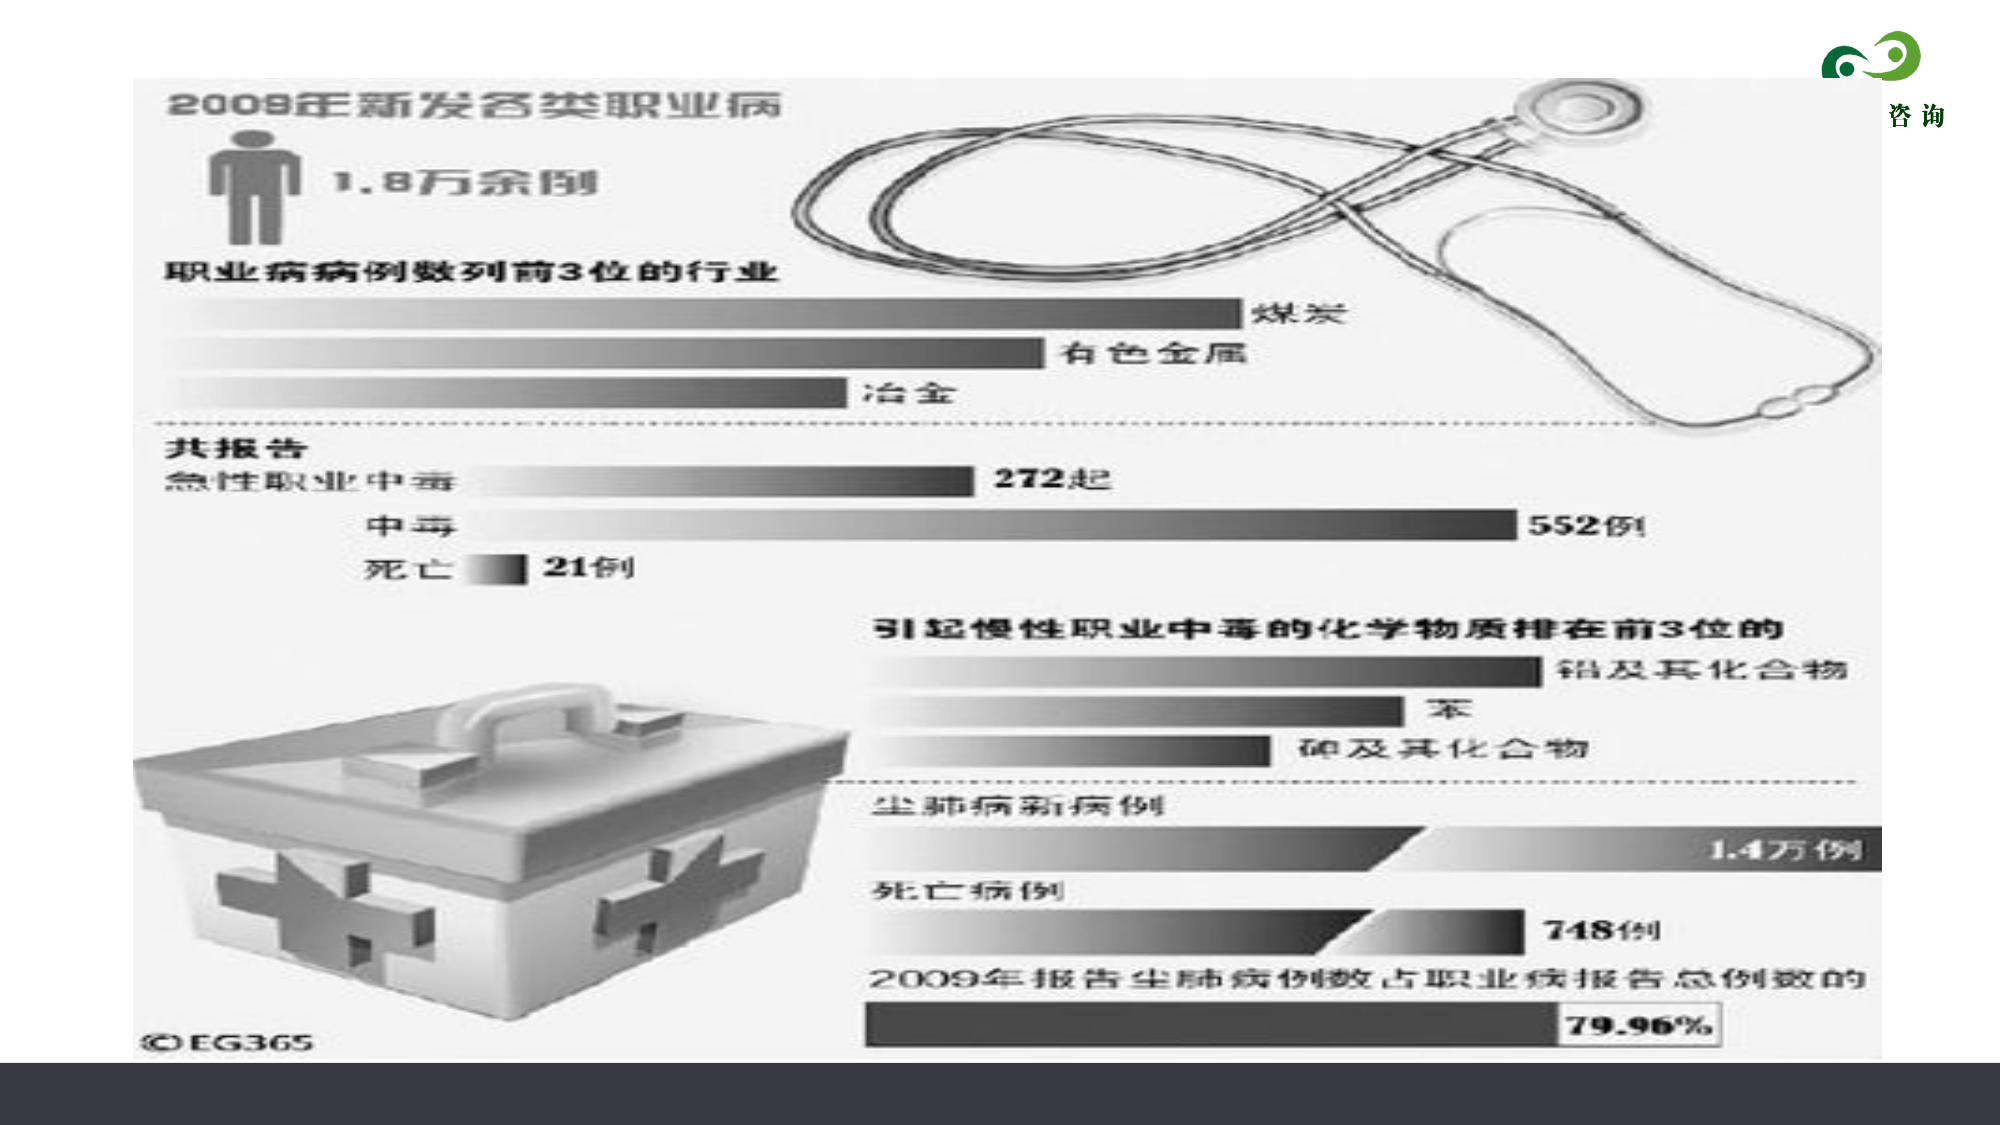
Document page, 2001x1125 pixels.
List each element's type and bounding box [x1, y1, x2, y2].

picture [133, 30, 1969, 1059]
